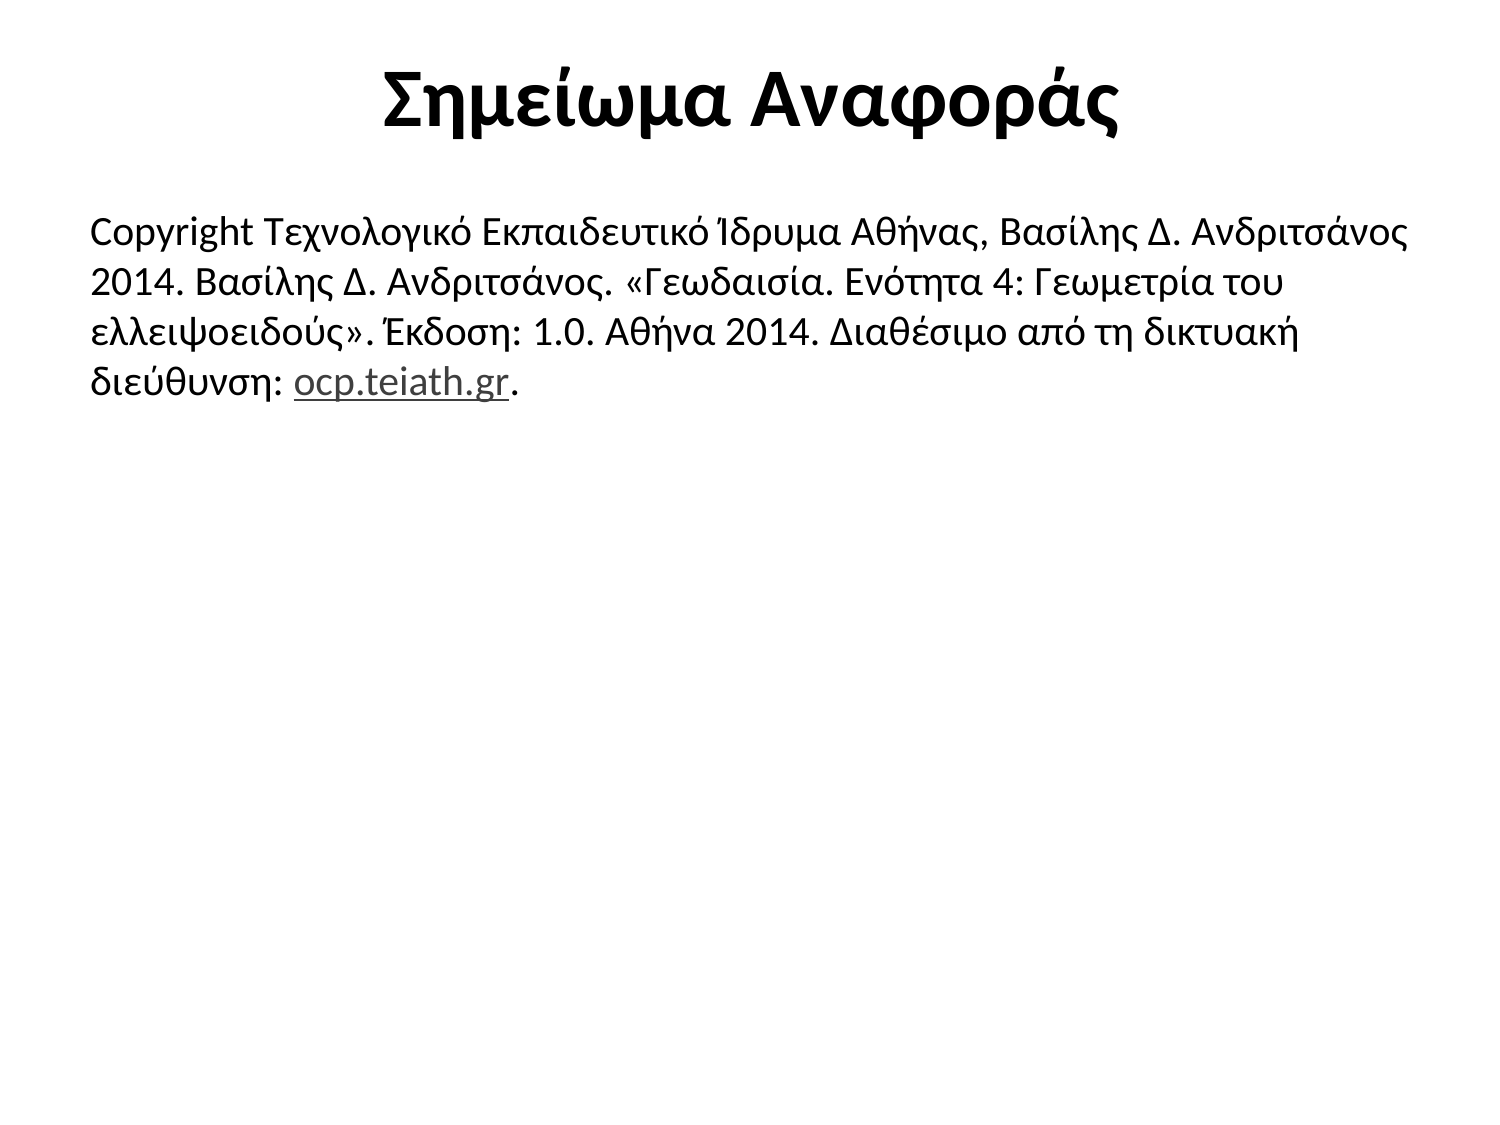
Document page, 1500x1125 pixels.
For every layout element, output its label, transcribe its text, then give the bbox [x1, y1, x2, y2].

list Copyright Τεχνολογικό Εκπαιδευτικό Ίδρυμα Αθήνας, Βασίλης Δ. Ανδριτσάνος 2014. Βασίλης Δ. Ανδριτσάνος. «Γεωδαισία. Ενότητα 4: Γεωμετρία του ελλειψοειδούς». Έκδοση: 1.0. Αθήνα 2014. Διαθέσιμο από τη δικτυακή διεύθυνση: ocp.teiath.gr. [75, 196, 1425, 1024]
title Σημείωμα Αναφοράς [76, 19, 1427, 169]
